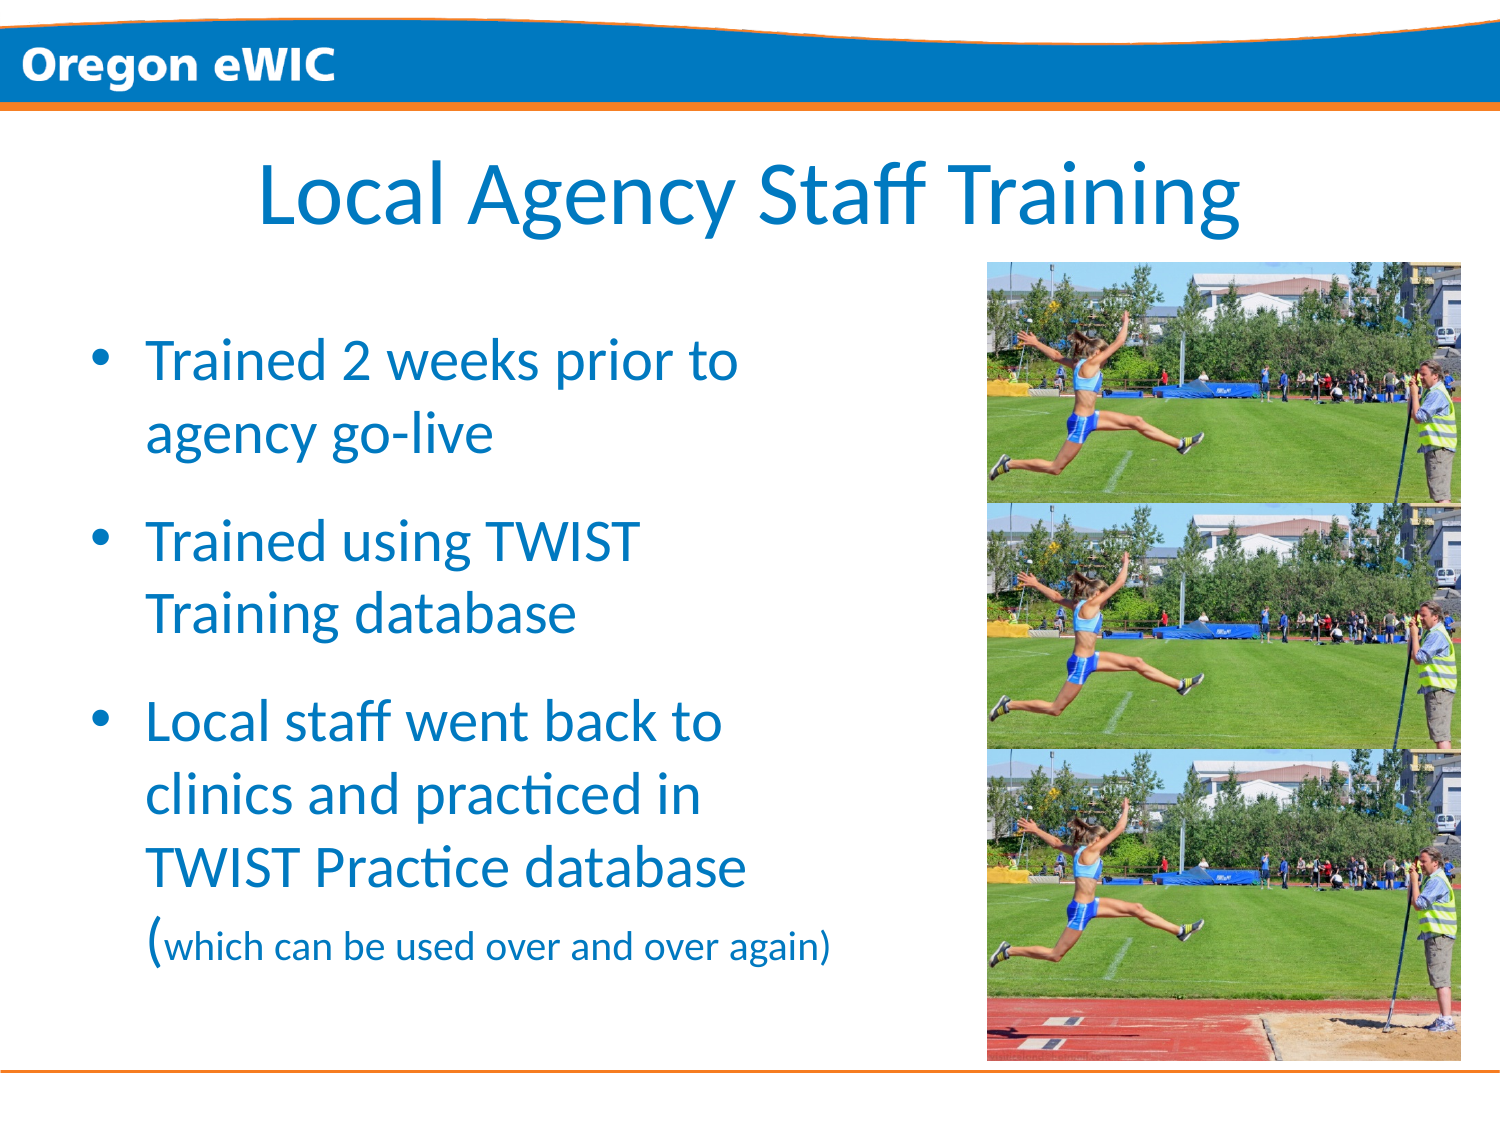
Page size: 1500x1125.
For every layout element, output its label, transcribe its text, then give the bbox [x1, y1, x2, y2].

picture [0, 12, 1500, 111]
picture [987, 262, 1461, 1062]
title Local Agency Staff Training [75, 99, 1425, 275]
picture [0, 1069, 1500, 1075]
list Trained 2 weeks prior to agency go-live Trained using TWIST Training database Local staff went back to clinics and practiced in TWIST Practice database (which can be used over and over again) [75, 312, 850, 1005]
